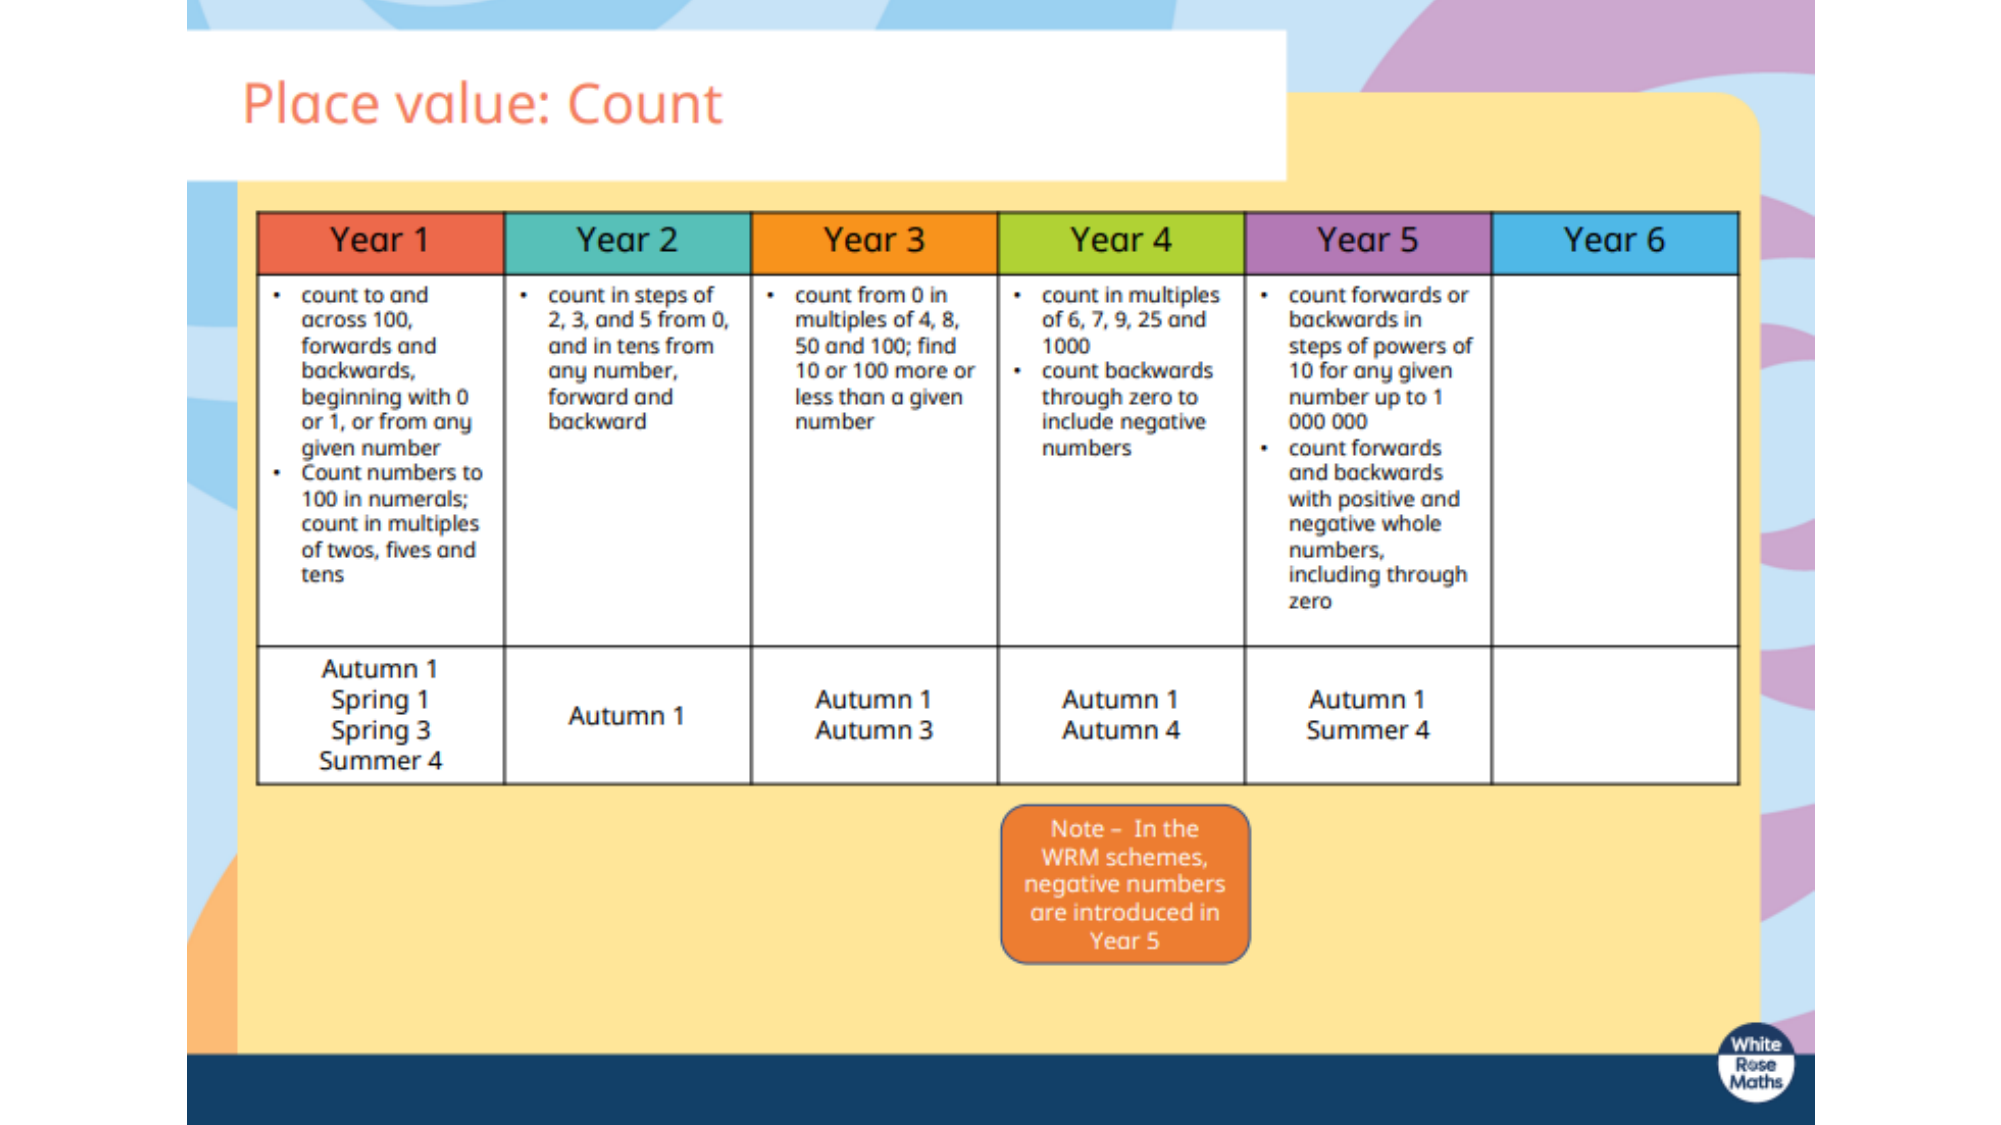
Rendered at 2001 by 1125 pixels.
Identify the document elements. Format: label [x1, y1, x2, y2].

picture [187, 0, 1815, 1125]
